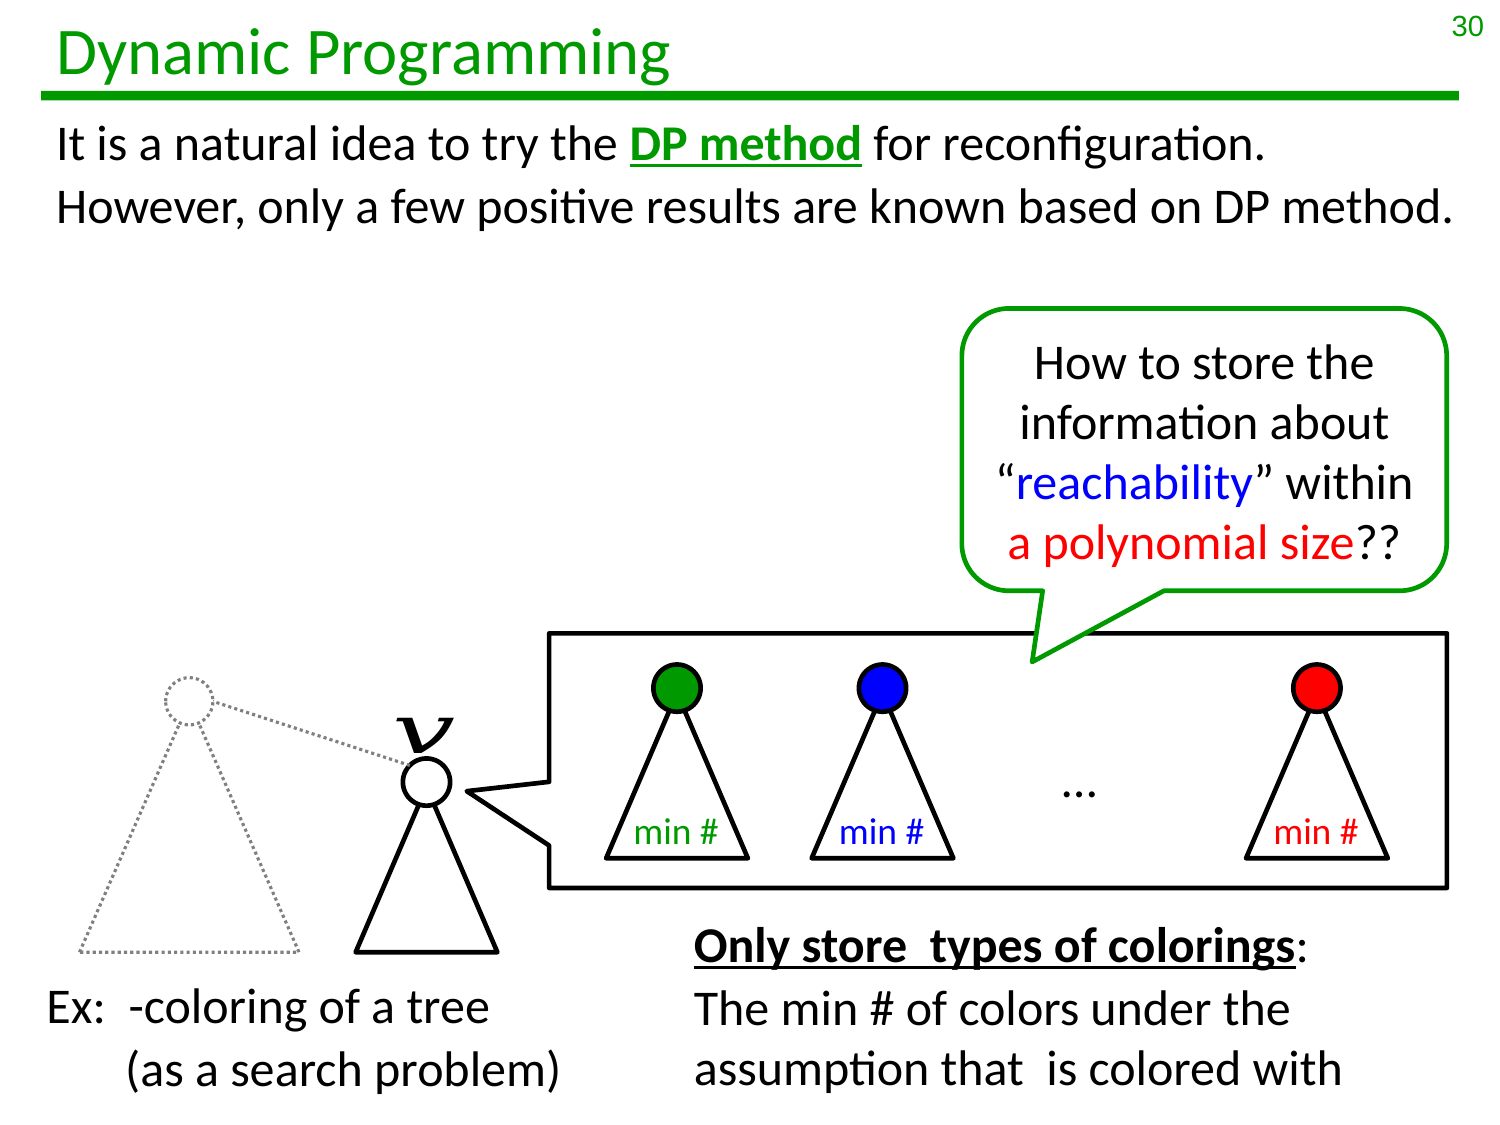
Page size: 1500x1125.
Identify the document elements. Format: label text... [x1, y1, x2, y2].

slide_number 30 [1148, 0, 1500, 79]
text_box [165, 677, 213, 725]
text_box [79, 723, 300, 953]
text_box [402, 758, 451, 806]
text_box [355, 805, 498, 953]
title Dynamic Programming [40, 0, 1495, 100]
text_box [212, 701, 411, 766]
text_box [466, 633, 1447, 888]
text_box It is a natural idea to try the DP method for reconfiguration. However, only a few positive results are known based on DP method. [41, 103, 1471, 241]
text_box How to store the information about “reachability” within a polynomial size?? [961, 308, 1447, 662]
